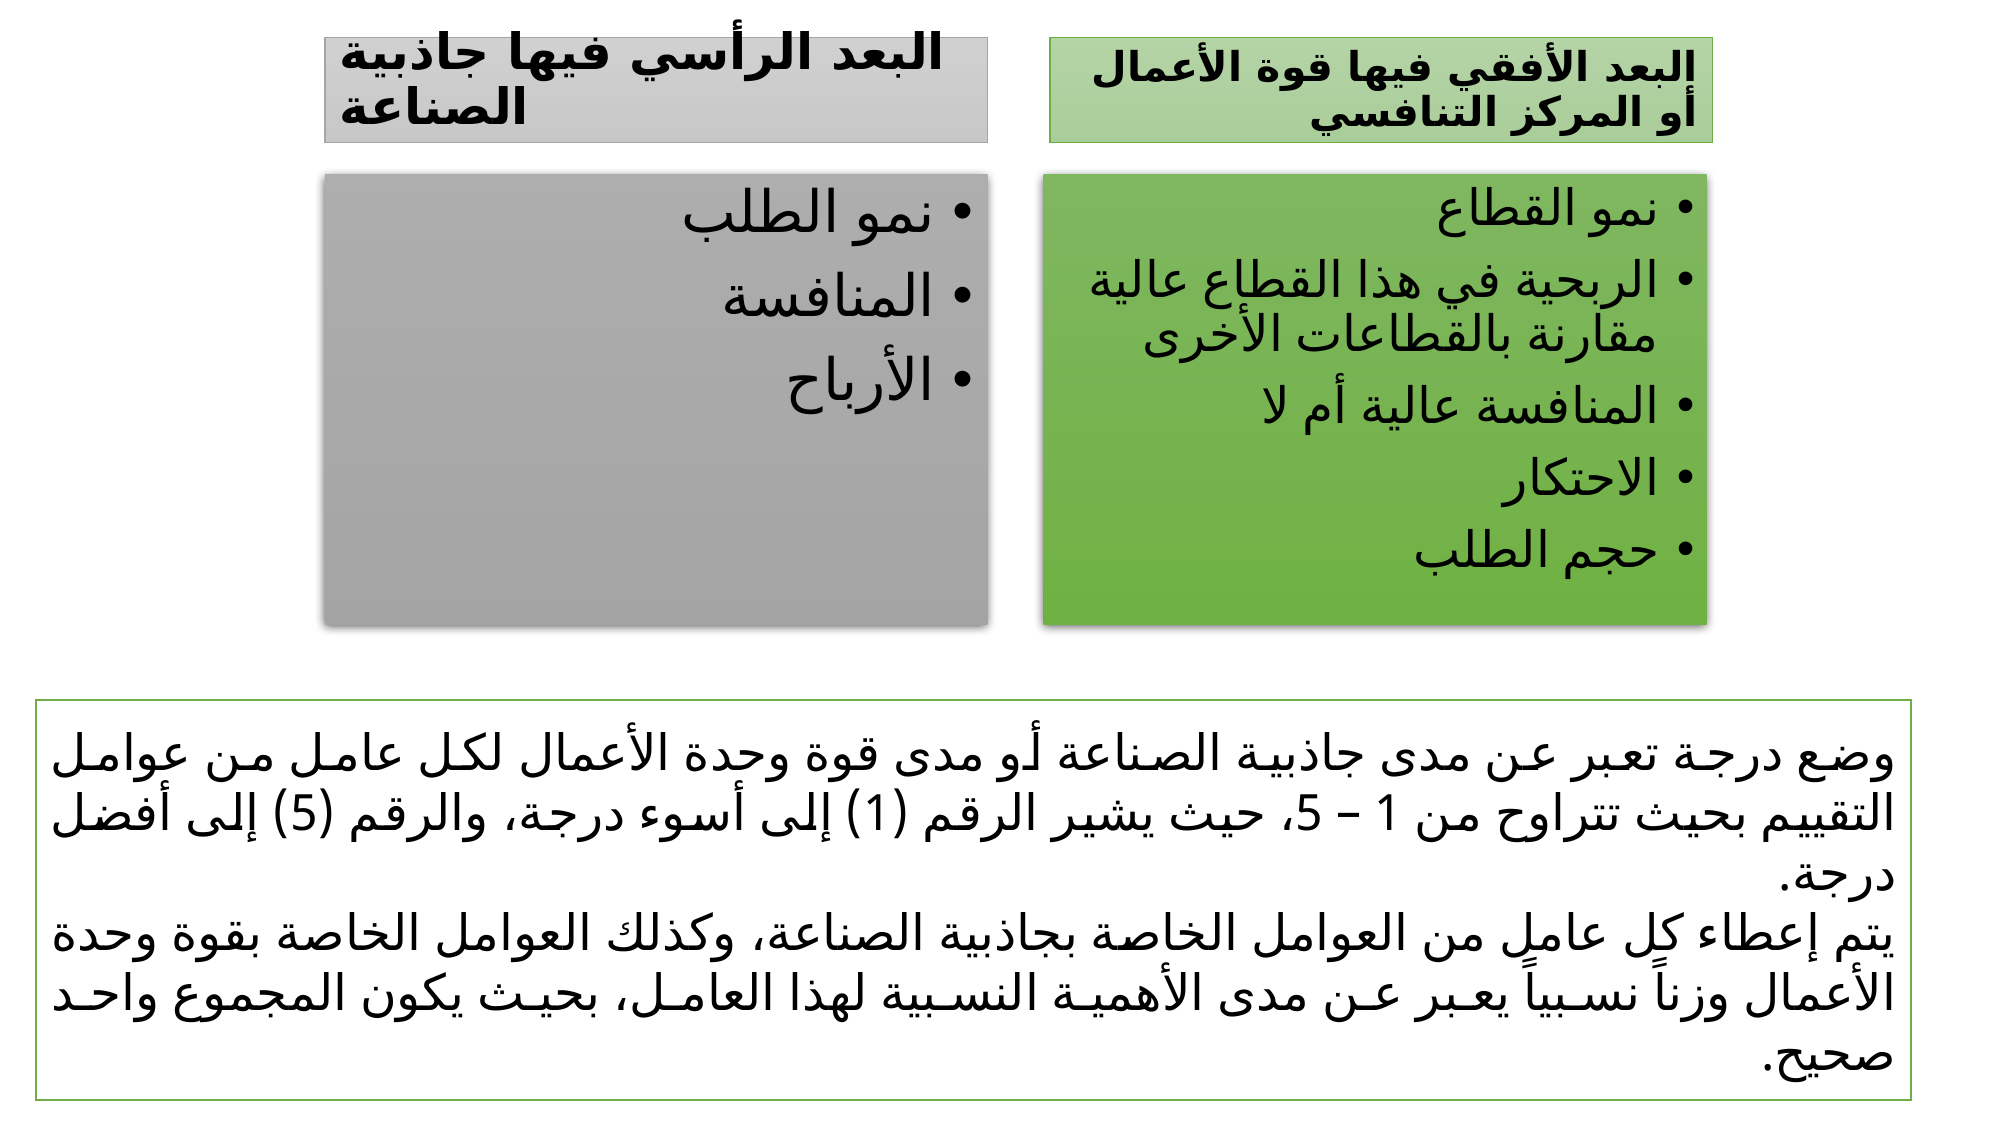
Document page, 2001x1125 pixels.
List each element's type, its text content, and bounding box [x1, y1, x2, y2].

list البعد الرأسي فيها جاذبية الصناعة [324, 37, 988, 143]
list نمو الطلب المنافسة الأرباح [324, 174, 988, 625]
text_box وضع درجة تعبر عن مدى جاذبية الصناعة أو مدى قوة وحدة الأعمال لكل عامل من عوامل التقييم بحيث تتراوح من 1 – 5، حيث يشير الرقم (1) إلى أسوء درجة، والرقم (5) إلى أفضل درجة. يتم إعطاء كل عامل من العوامل الخاصة بجاذبية الصناعة، وكذلك العوامل الخاصة بقوة وحدة الأعمال وزناً نسبياً يعبر عن مدى الأهمية النسبية لهذا العامل، بحيث يكون المجموع واحد صحيح. [35, 699, 1912, 1101]
list نمو القطاع الربحية في هذا القطاع عالية مقارنة بالقطاعات الأخرى المنافسة عالية أم لا الاحتكار حجم الطلب [1043, 174, 1707, 625]
list البعد الأفقي فيها قوة الأعمال أو المركز التنافسي [1049, 37, 1713, 143]
